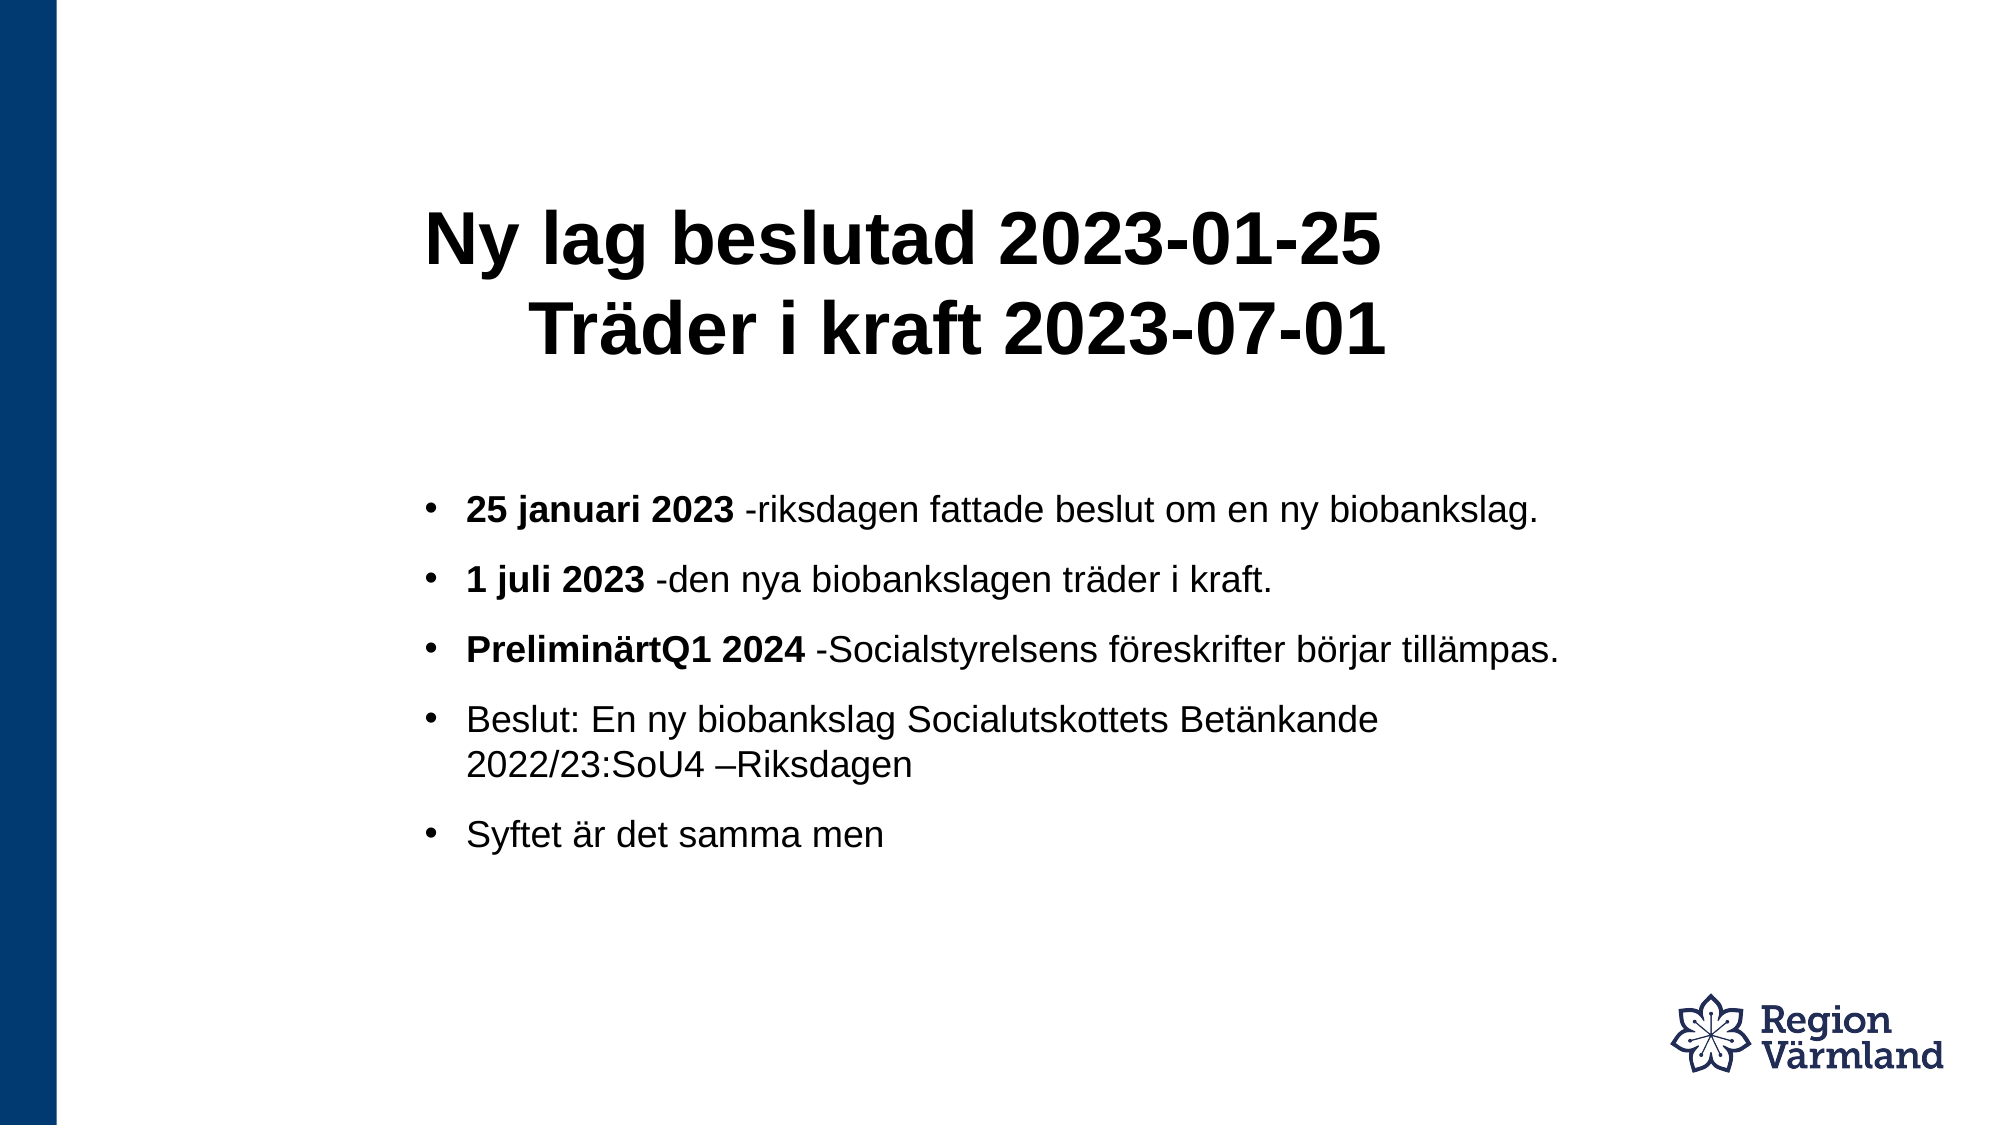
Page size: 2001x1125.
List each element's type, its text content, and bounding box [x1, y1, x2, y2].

list 25 januari 2023 -riksdagen fattade beslut om en ny biobankslag. 1 juli 2023 -den nya biobankslagen träder i kraft. PreliminärtQ1 2024 -Socialstyrelsens föreskrifter börjar tillämpas. Beslut: En ny biobankslag Socialutskottets Betänkande 2022/23:SoU4 –Riksdagen Syftet är det samma men [409, 407, 1591, 939]
title Ny lag beslutad 2023-01-25 Träder i kraft 2023-07-01 [409, 159, 1591, 377]
picture [1670, 993, 1944, 1073]
